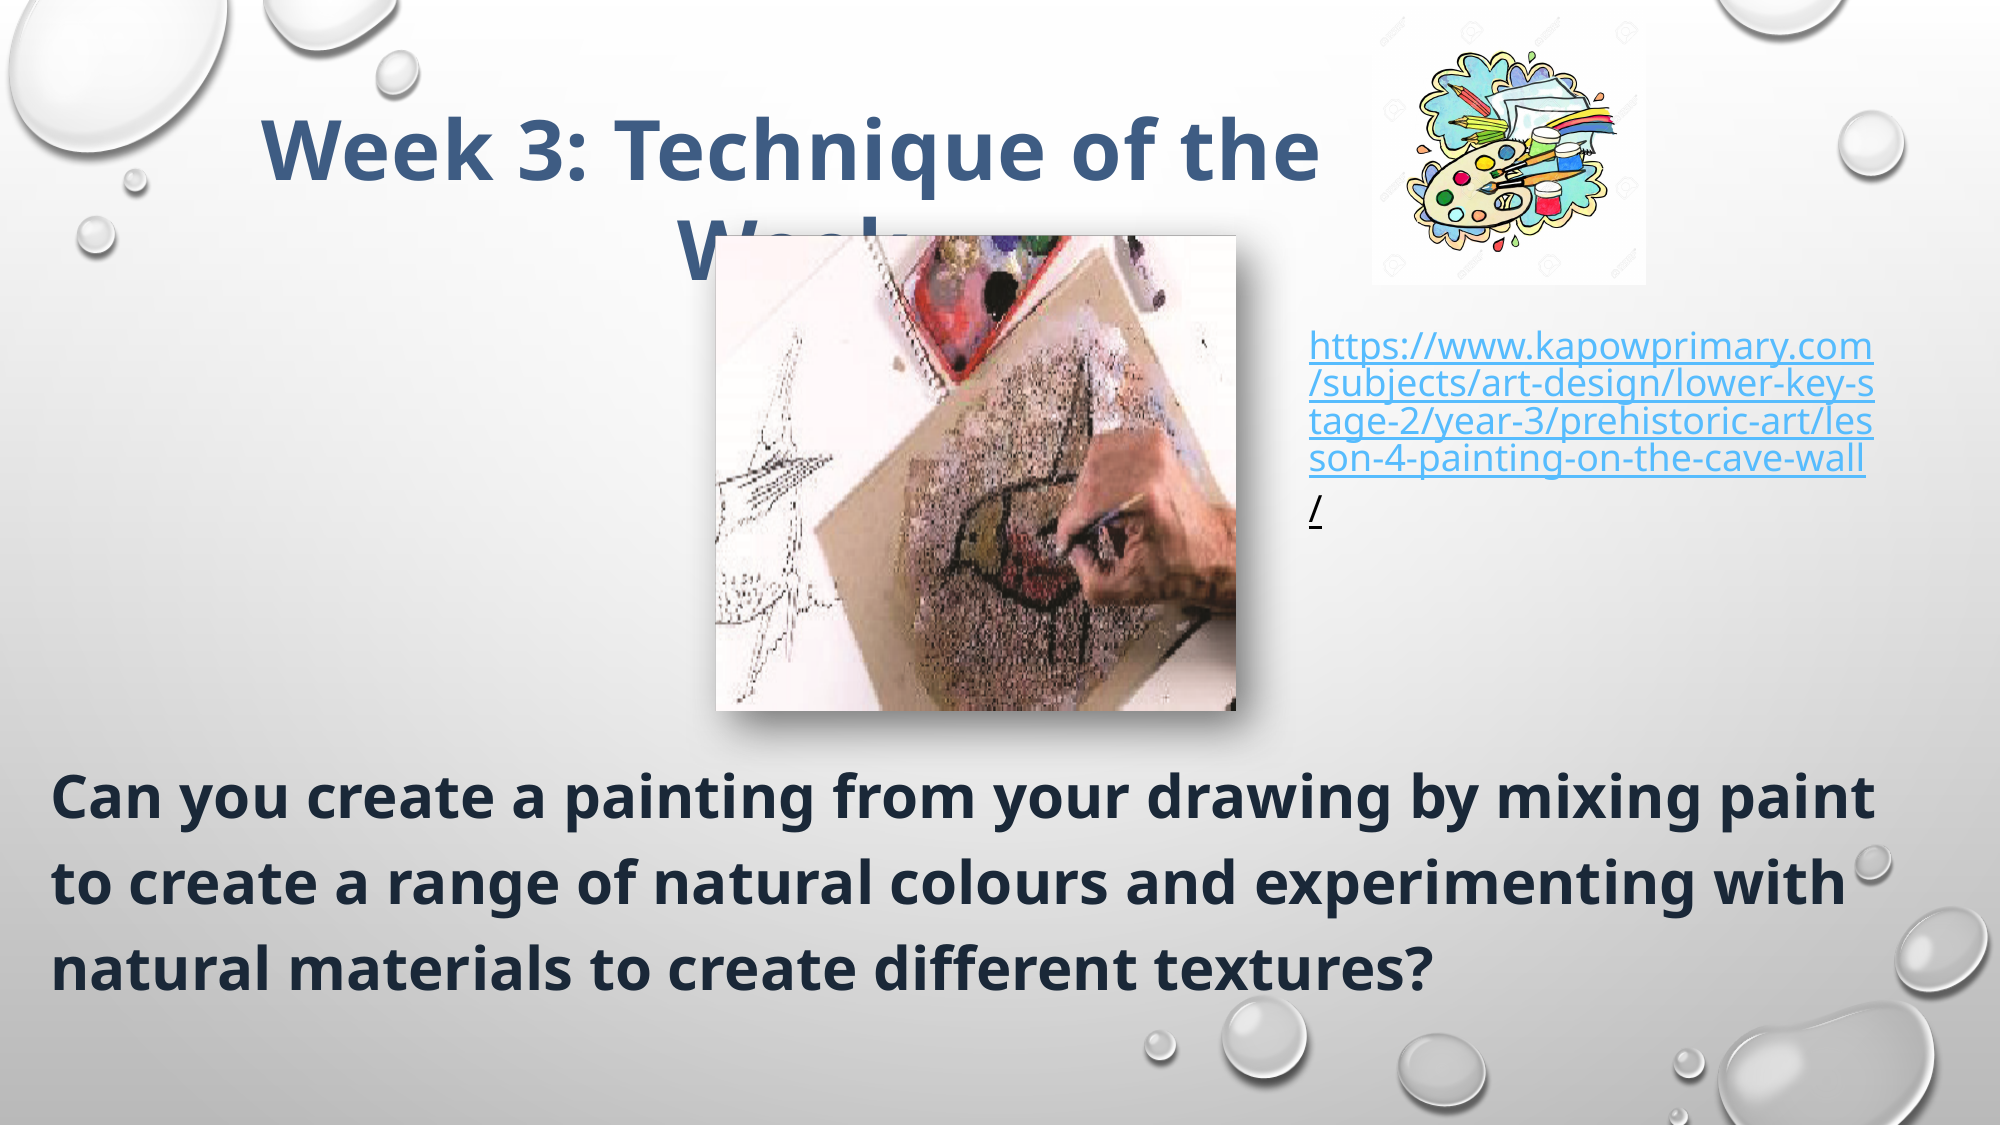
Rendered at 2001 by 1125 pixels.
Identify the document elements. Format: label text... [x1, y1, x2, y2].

text_box https://www.kapowprimary.com/subjects/art-design/lower-key-stage-2/year-3/prehistoric-art/lesson-4-painting-on-the-cave-wall/ [1293, 314, 1892, 432]
text_box Can you create a painting from your drawing by mixing paint to create a range of natural colours and experimenting with natural materials to create different textures? [35, 736, 1959, 1084]
picture [0, 0, 2000, 1125]
text_box Week 3: Technique of the Week [168, 89, 1418, 305]
